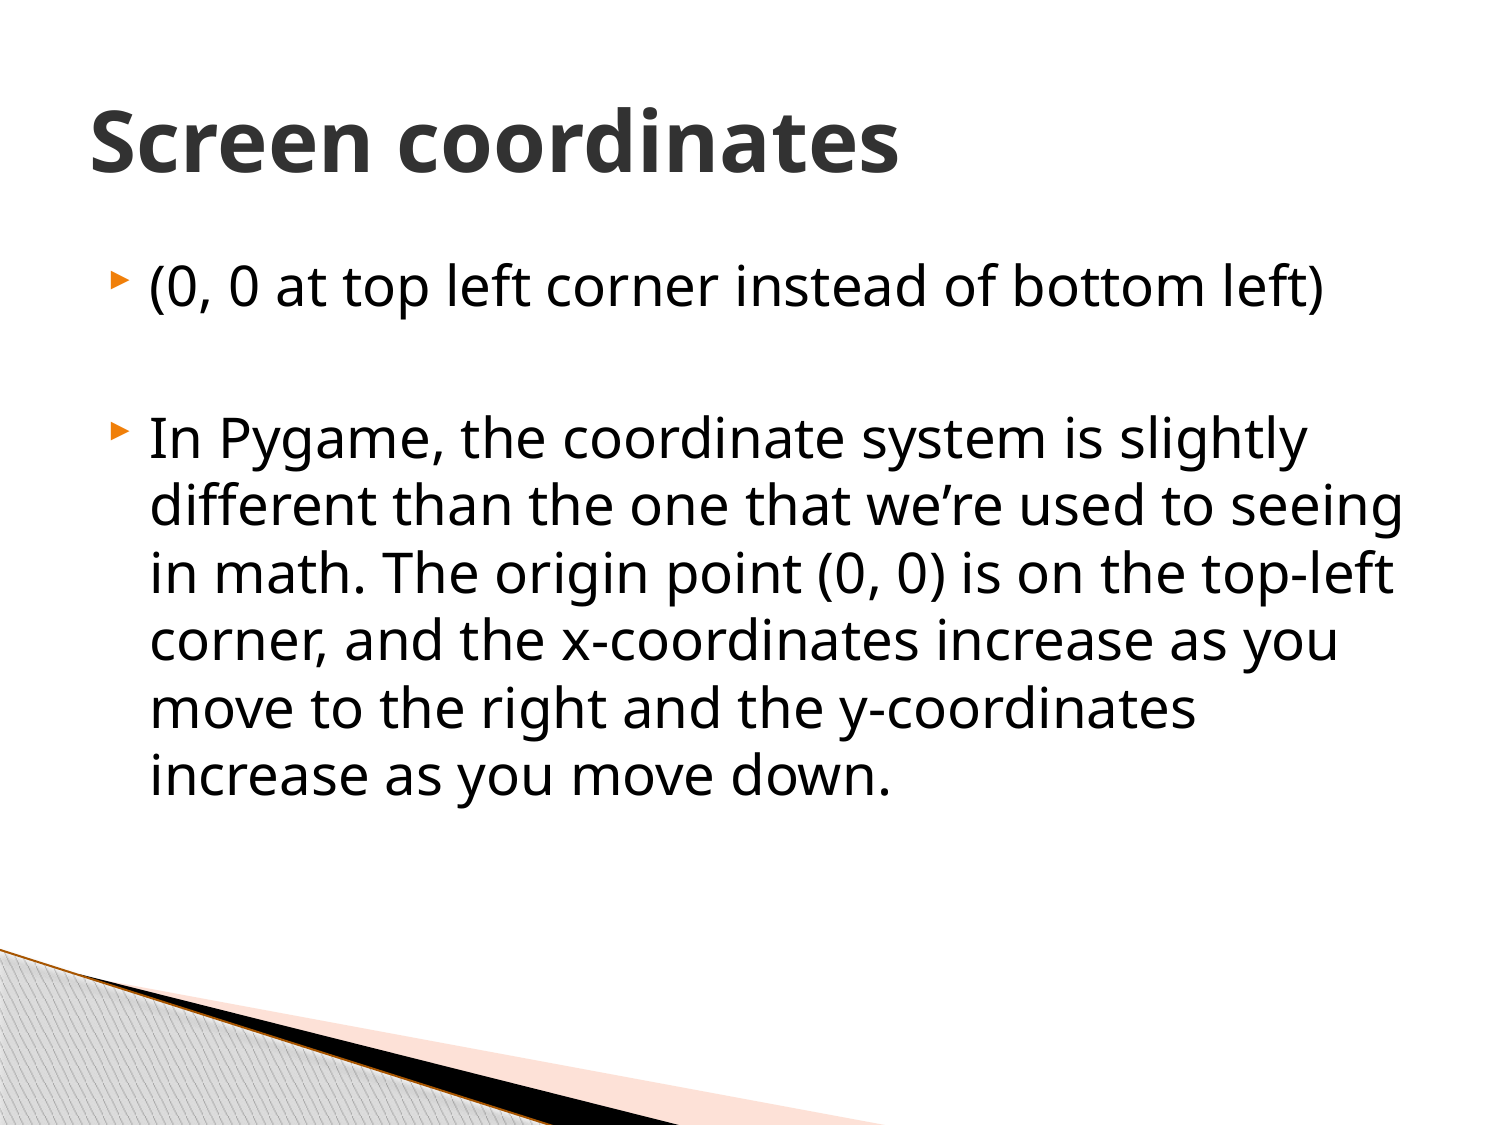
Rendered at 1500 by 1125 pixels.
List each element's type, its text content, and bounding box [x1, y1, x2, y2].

list (0, 0 at top left corner instead of bottom left) In Pygame, the coordinate system is slightly different than the one that we’re used to seeing in math. The origin point (0, 0) is on the top-left corner, and the x-coordinates increase as you move to the right and the y-coordinates increase as you move down. [75, 243, 1425, 986]
title Screen coordinates [75, 45, 1425, 233]
